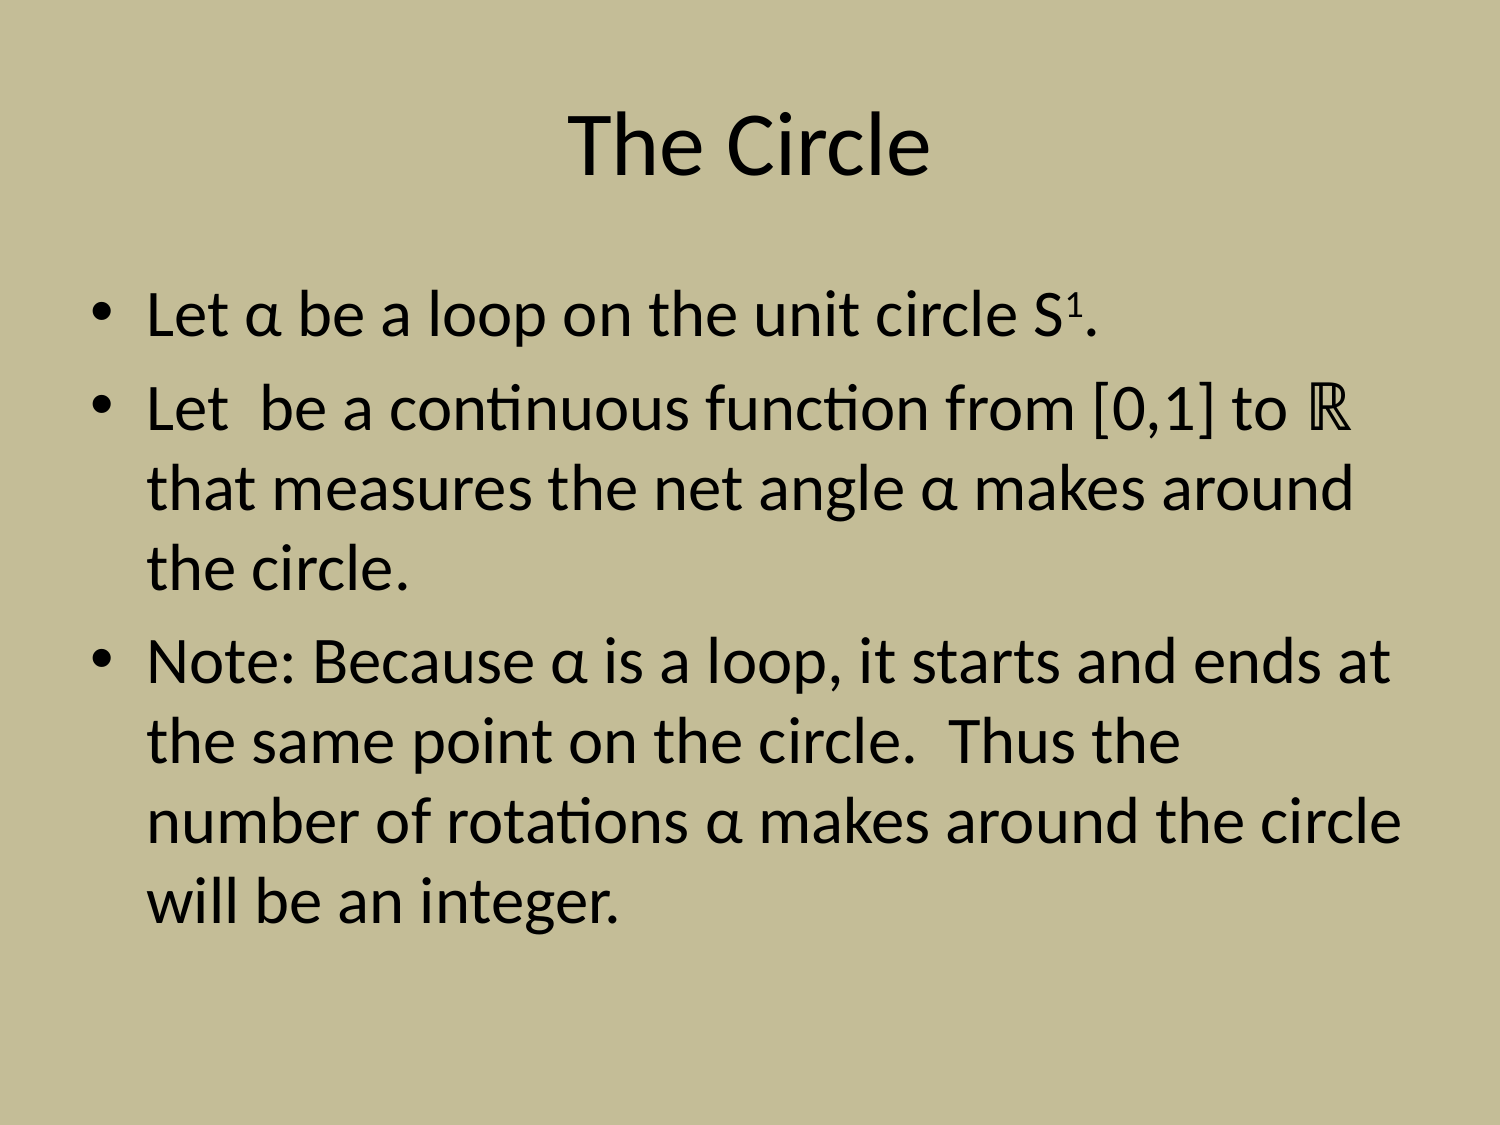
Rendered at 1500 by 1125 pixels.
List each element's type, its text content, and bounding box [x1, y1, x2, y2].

title The Circle [75, 45, 1425, 233]
